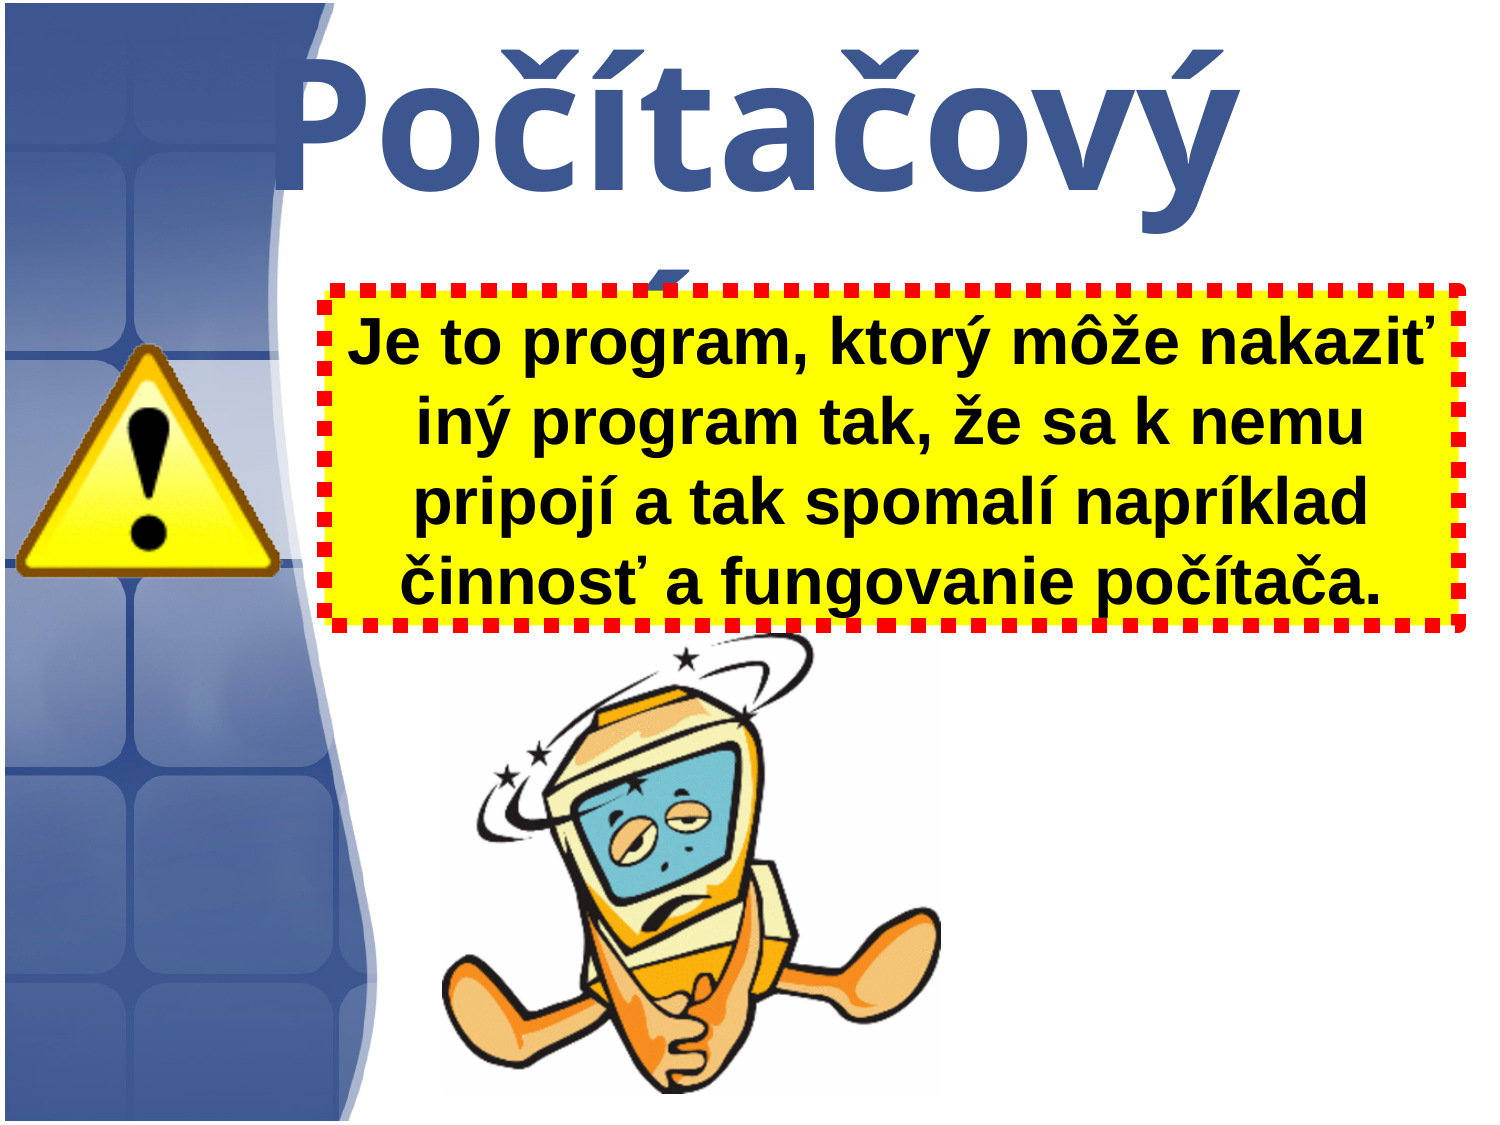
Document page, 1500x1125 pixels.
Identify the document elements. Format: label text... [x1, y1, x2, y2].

text_box Počítačový vírus [0, 0, 1500, 455]
text_box Je to program, ktorý môže nakaziť iný program tak, že sa k nemu pripojí a tak spomalí napríklad činnosť a fungovanie počítača. [324, 290, 1459, 626]
picture [0, 314, 1500, 1125]
